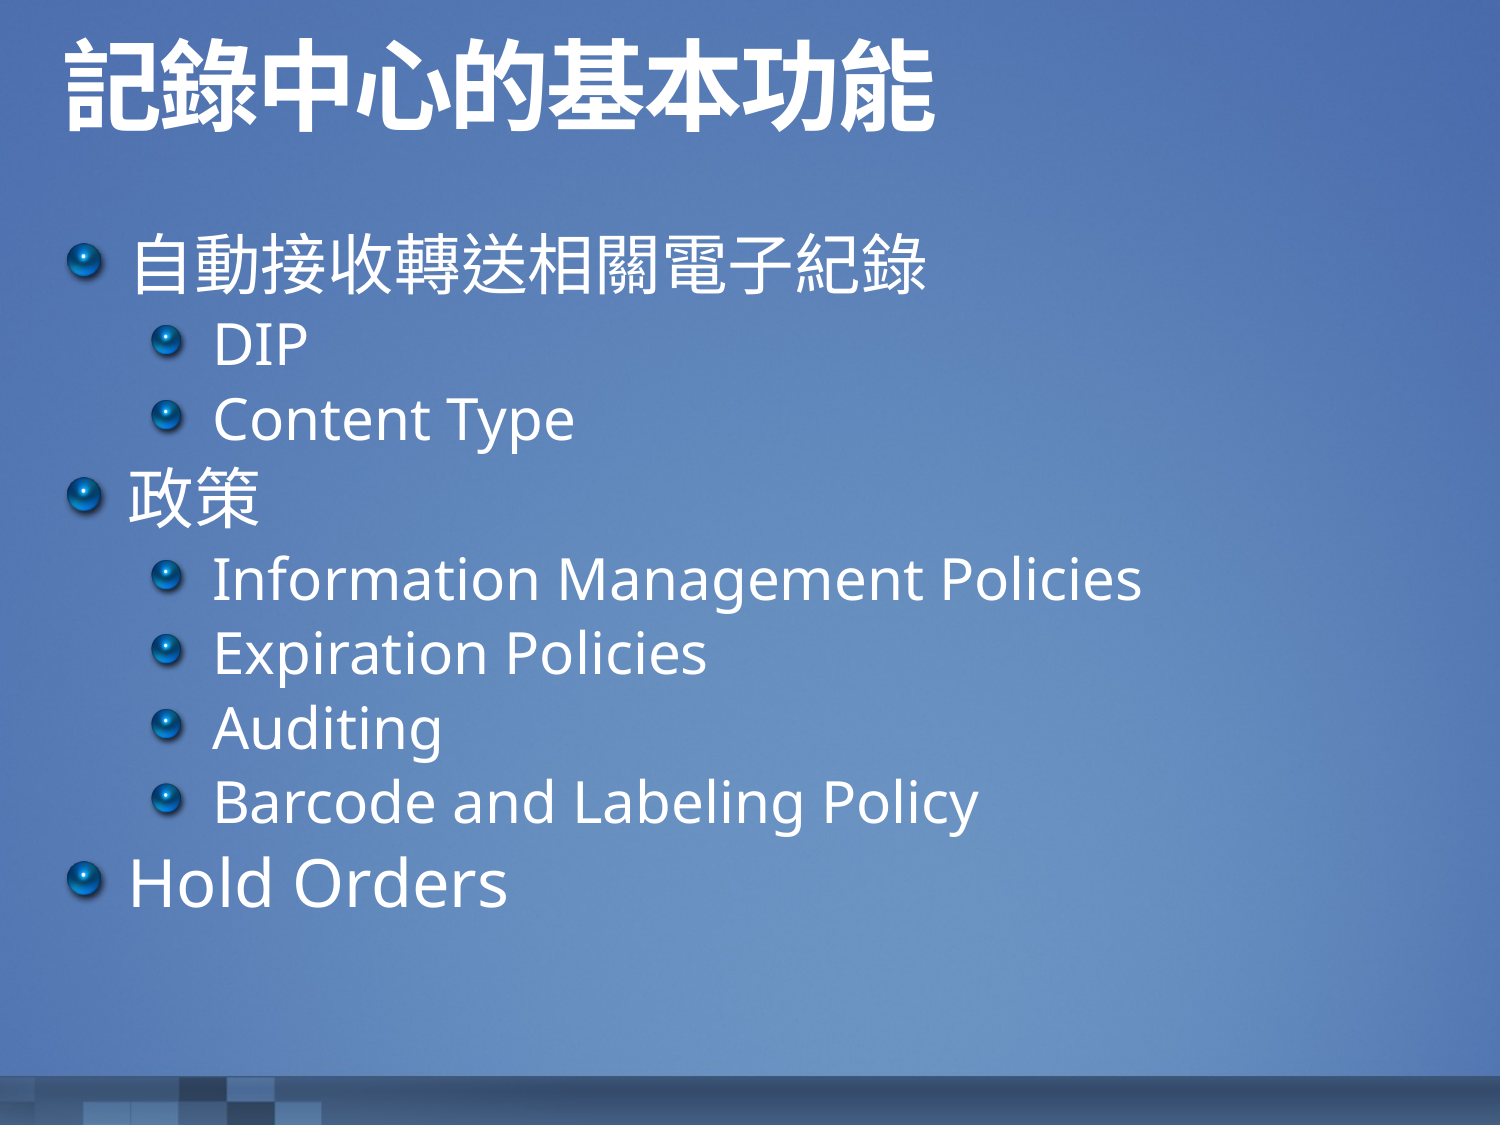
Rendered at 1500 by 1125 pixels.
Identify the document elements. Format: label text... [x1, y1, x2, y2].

title 記錄中心的基本功能 [62, 37, 1438, 147]
picture [0, 0, 1500, 1125]
list 自動接收轉送相關電子紀錄 DIP Content Type 政策 Information Management Policies Expiration Policies Auditing Barcode and Labeling Policy Hold Orders [62, 231, 1438, 949]
